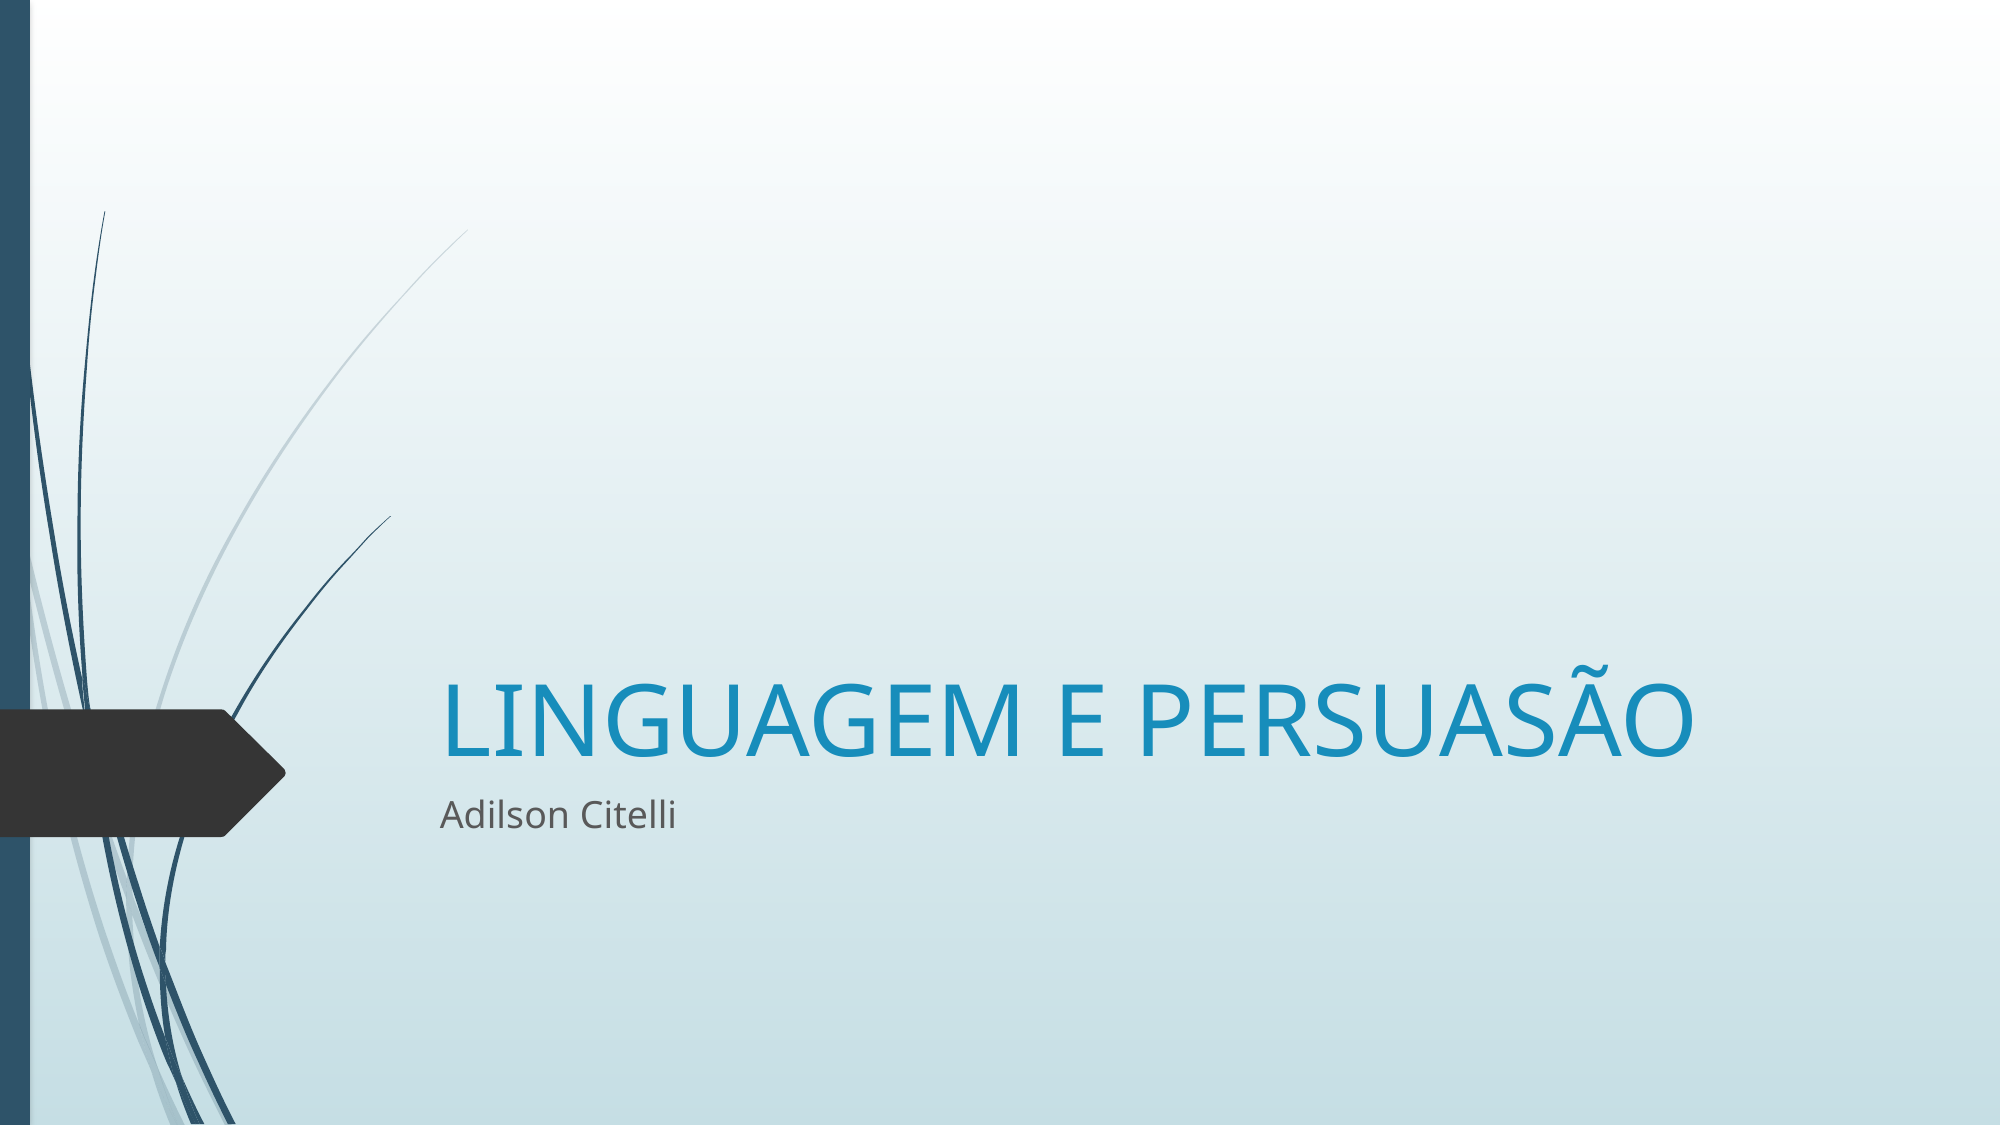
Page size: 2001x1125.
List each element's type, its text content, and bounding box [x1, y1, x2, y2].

title LINGUAGEM E PERSUASÃO [424, 412, 1888, 783]
subtitle Adilson Citelli [424, 783, 1888, 969]
